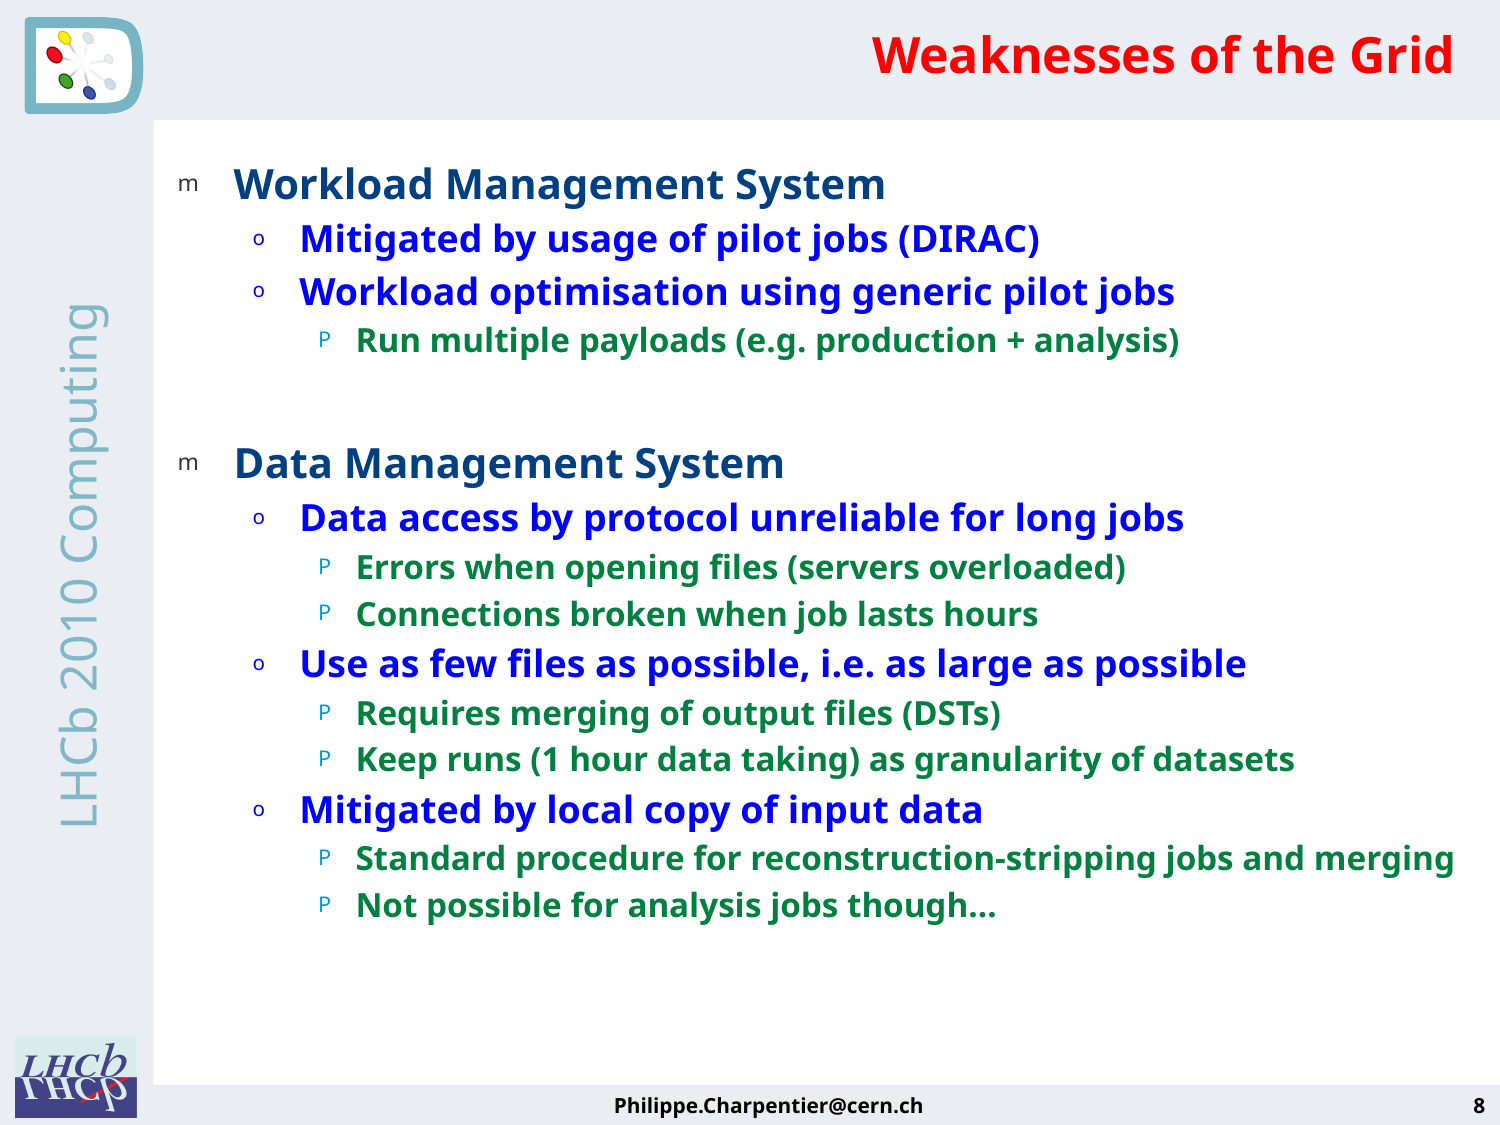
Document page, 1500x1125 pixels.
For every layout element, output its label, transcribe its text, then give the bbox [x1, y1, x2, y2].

footer Philippe.Charpentier@cern.ch [424, 1084, 1113, 1125]
list Workload Management System Mitigated by usage of pilot jobs (DIRAC) Workload optimisation using generic pilot jobs Run multiple payloads (e.g. production + analysis) Data Management System Data access by protocol unreliable for long jobs Errors when opening files (servers overloaded) Connections broken when job lasts hours Use as few files as possible, i.e. as large as possible Requires merging of output files (DSTs) Keep runs (1 hour data taking) as granularity of datasets Mitigated by local copy of input data Standard procedure for reconstruction-stripping jobs and merging Not possible for analysis jobs though… [162, 149, 1476, 1088]
title Weaknesses of the Grid [191, 23, 1471, 93]
picture [0, 0, 172, 155]
slide_number 8 [1426, 1084, 1500, 1125]
picture [15, 1036, 137, 1118]
